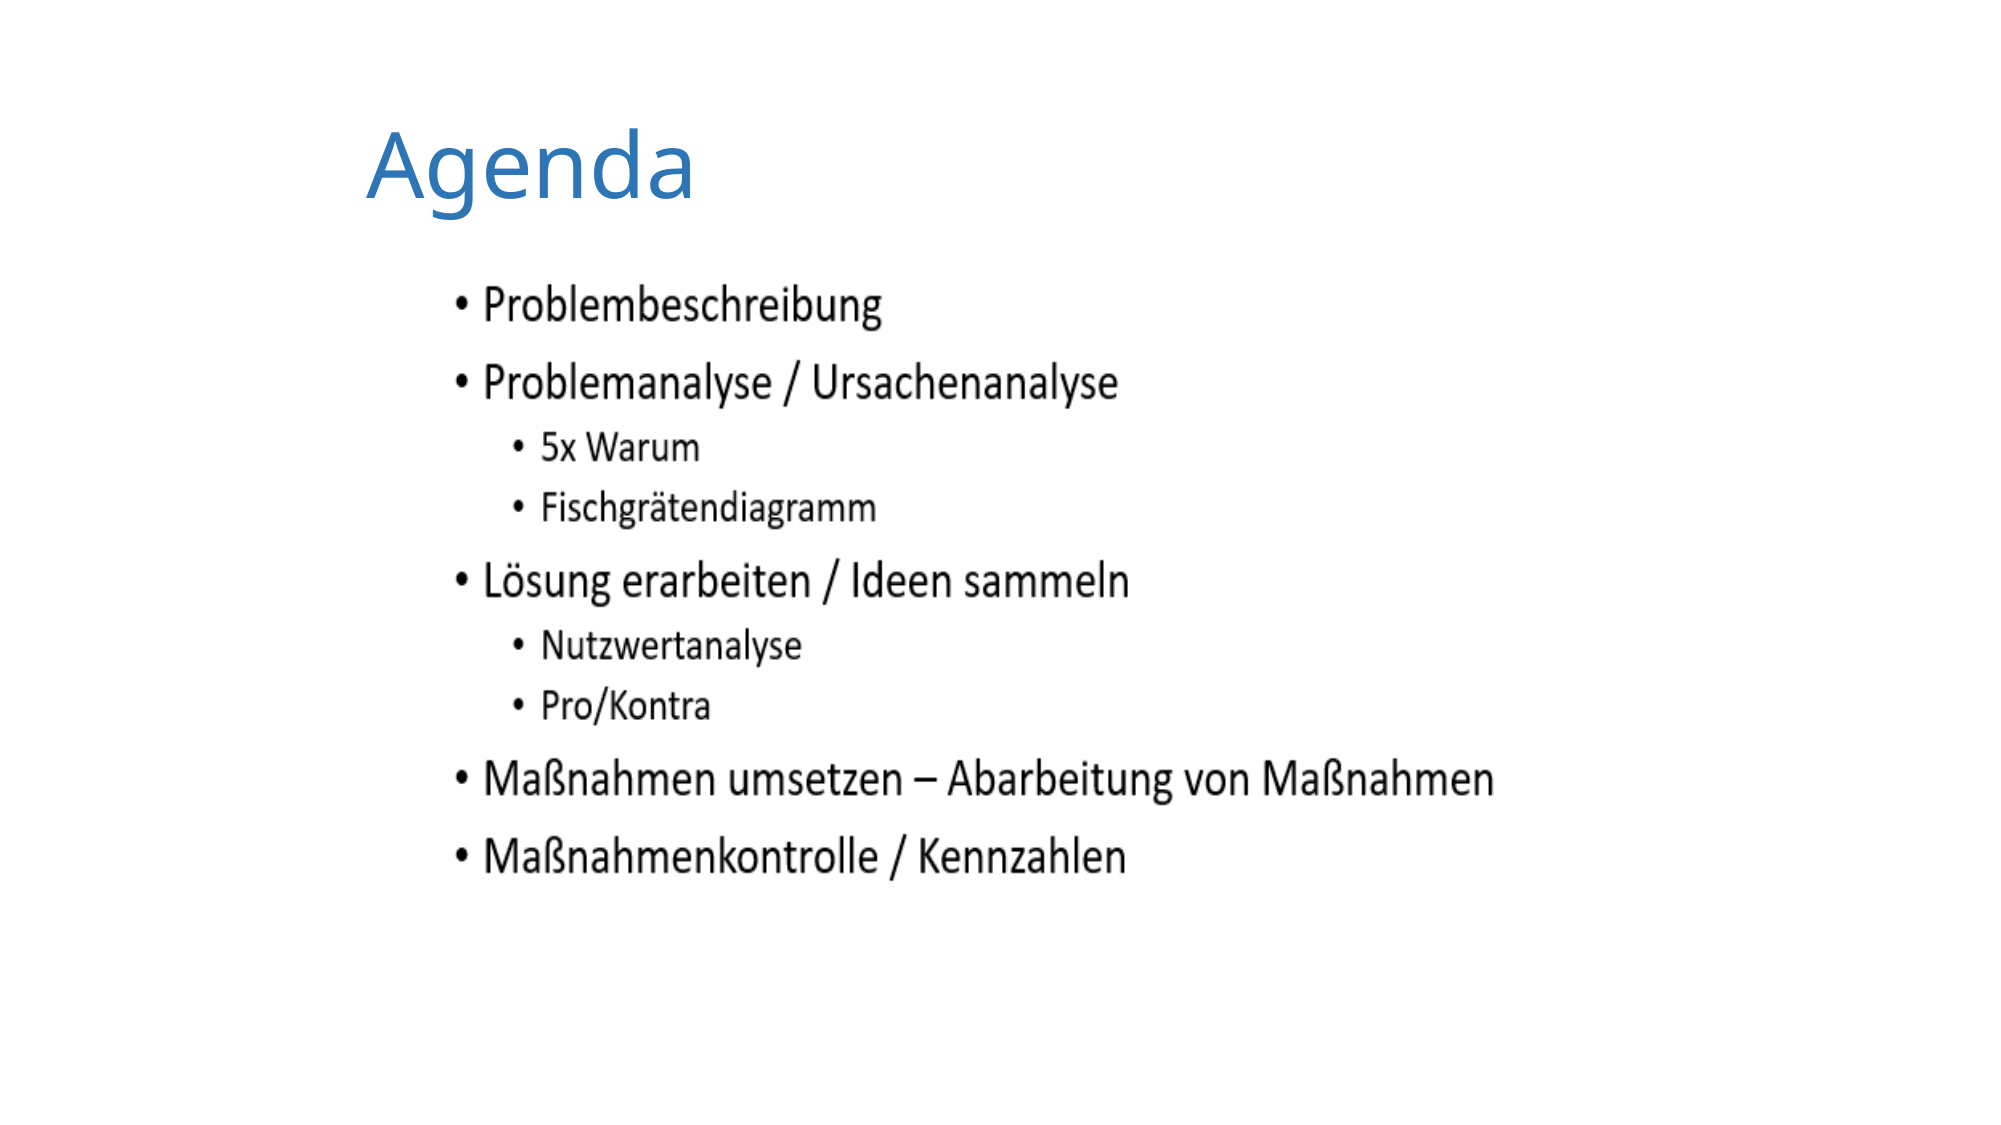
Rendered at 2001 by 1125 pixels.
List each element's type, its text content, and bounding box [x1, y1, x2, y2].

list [404, 277, 1566, 955]
title Agenda [137, 59, 1863, 278]
